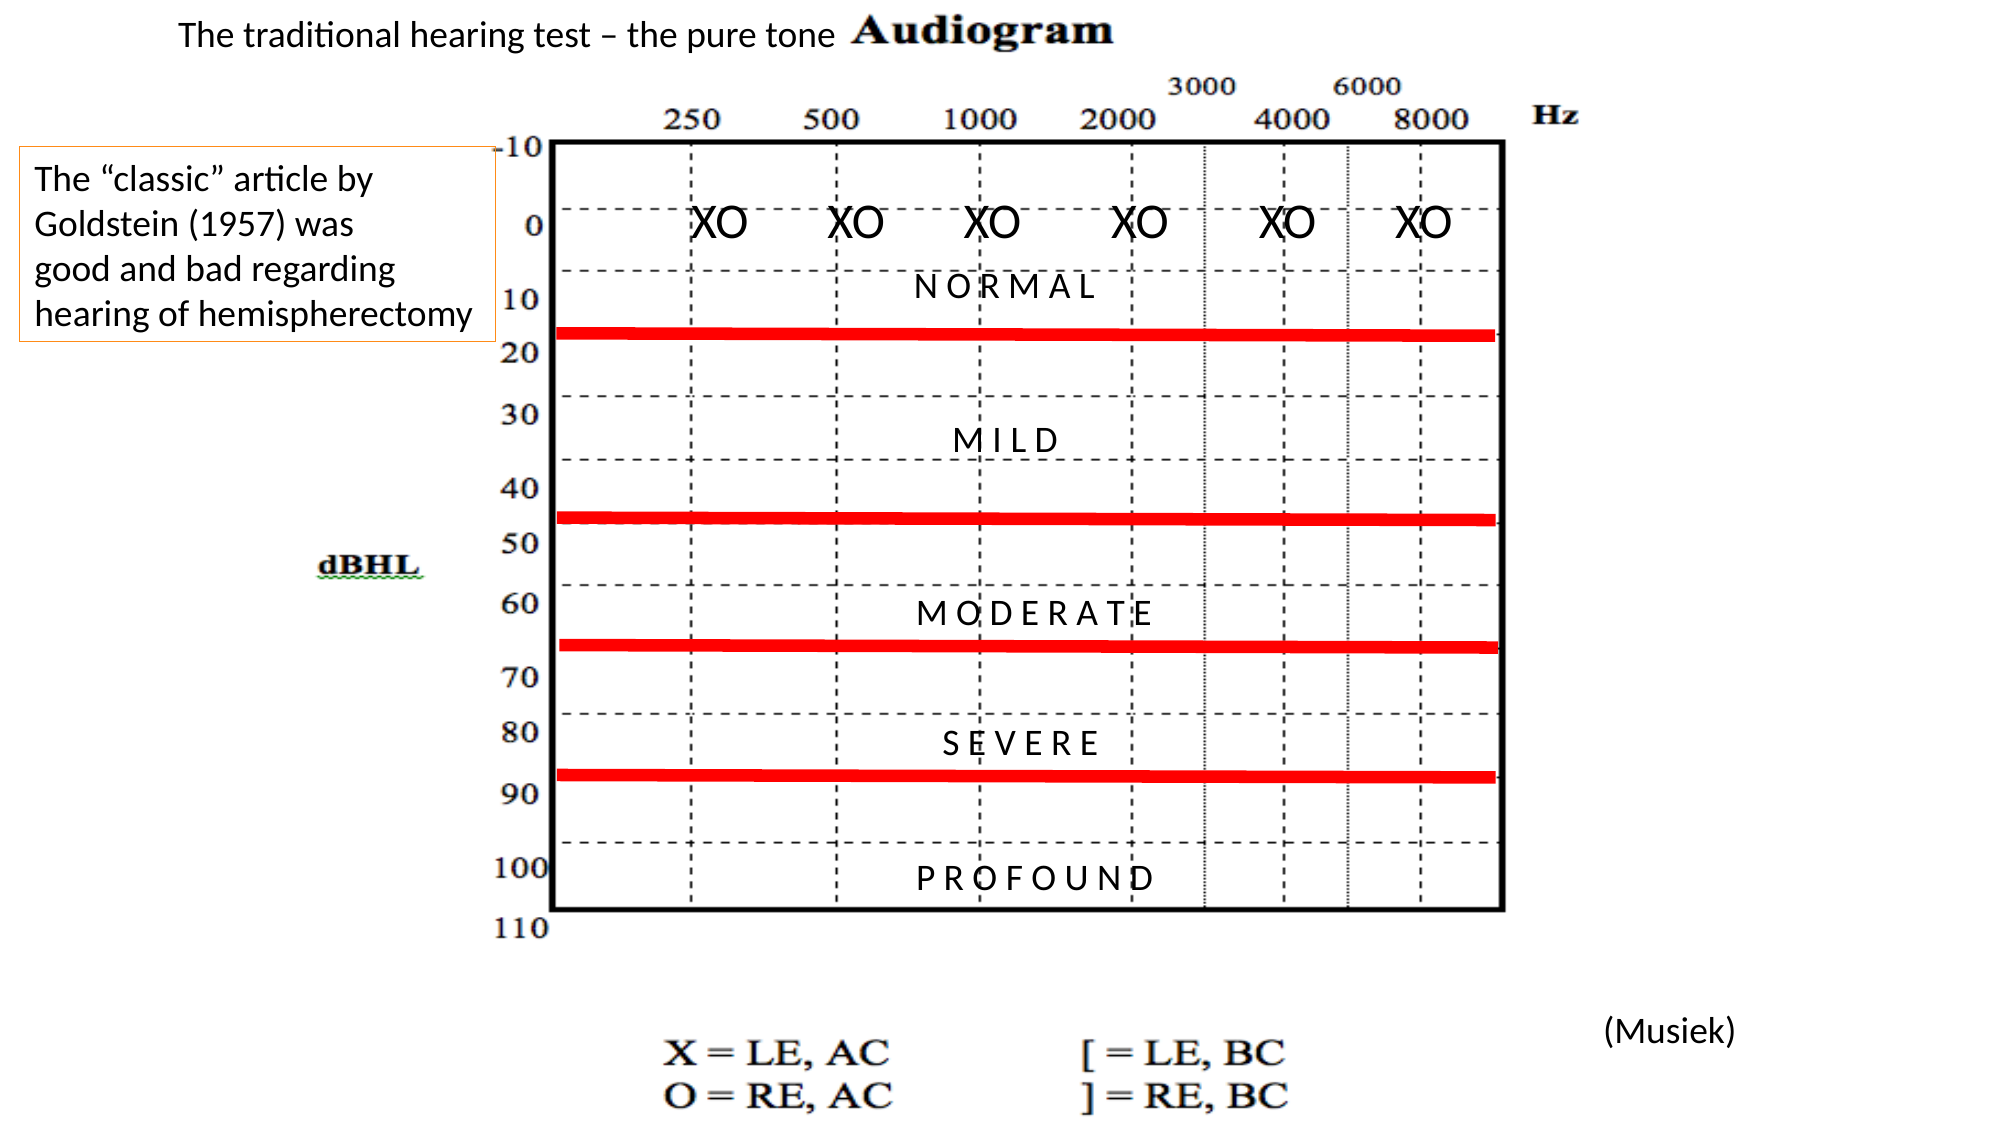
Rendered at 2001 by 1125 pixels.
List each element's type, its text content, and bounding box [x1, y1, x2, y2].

text_box The “classic” article by Goldstein (1957) was good and bad regarding hearing of hemispherectomy [19, 146, 241, 342]
text_box The traditional hearing test – the pure tone [163, 3, 241, 63]
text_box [556, 517, 1496, 521]
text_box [556, 774, 1496, 778]
picture [241, 0, 1753, 1125]
